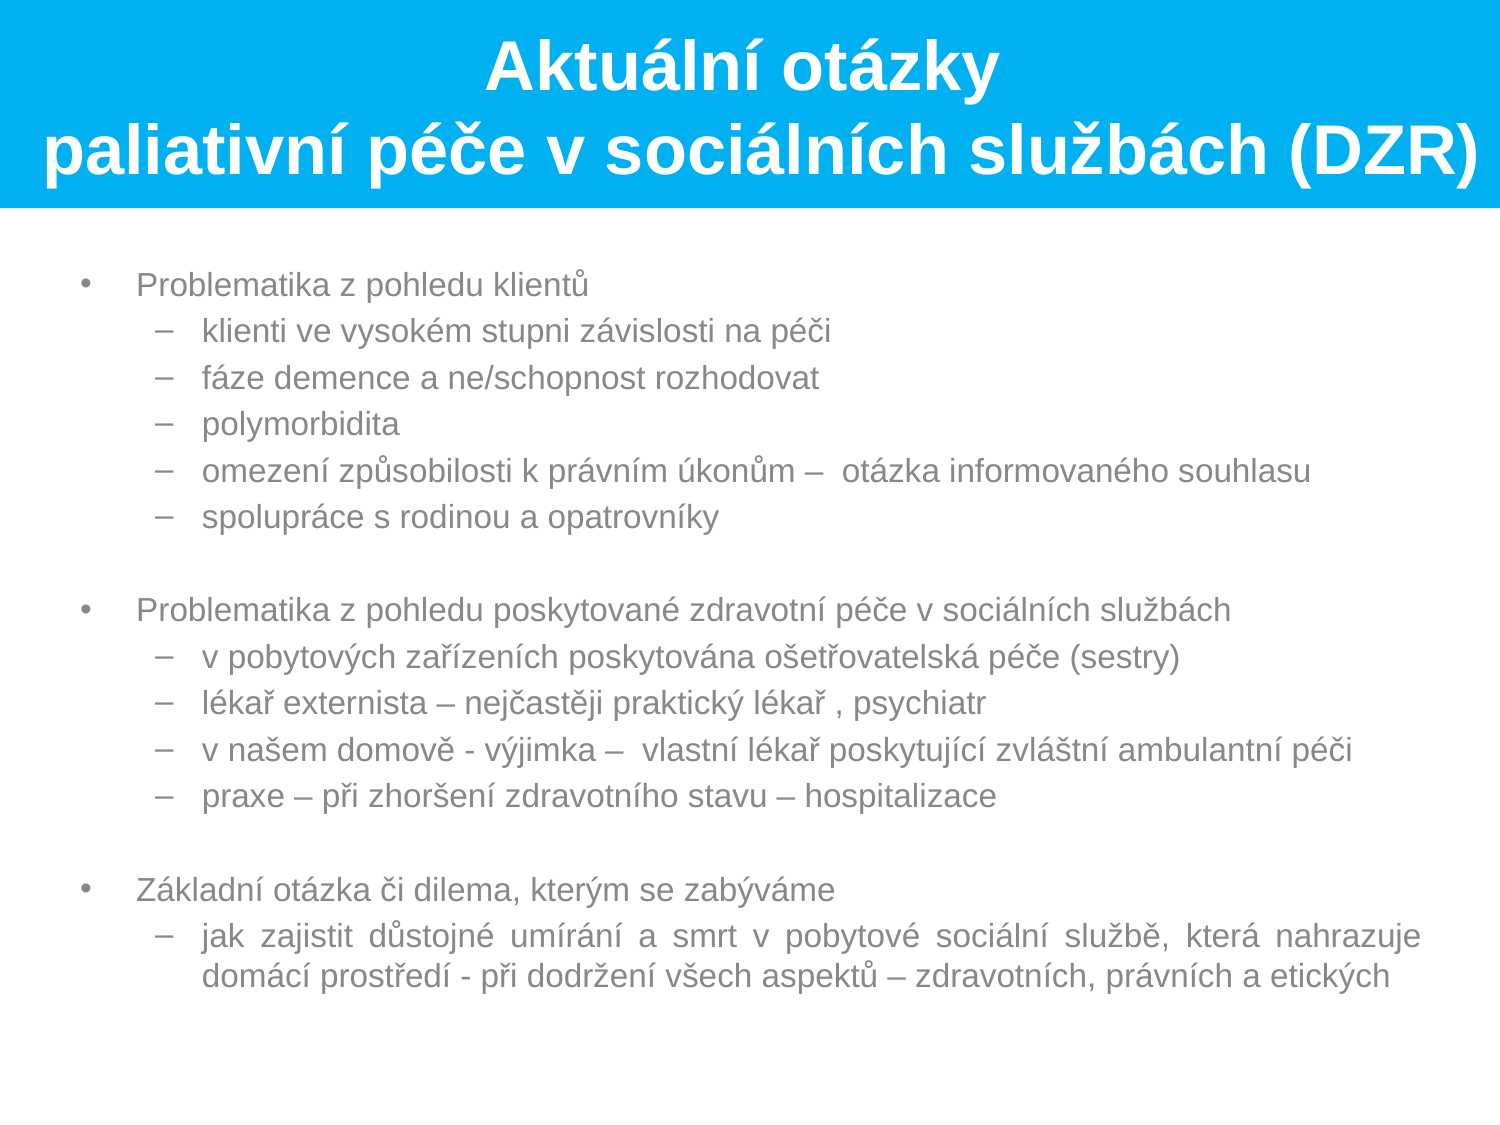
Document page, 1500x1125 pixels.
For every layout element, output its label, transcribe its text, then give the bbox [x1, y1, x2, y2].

list Problematika z pohledu klientů klienti ve vysokém stupni závislosti na péči fáze demence a ne/schopnost rozhodovat polymorbidita omezení způsobilosti k právním úkonům – otázka informovaného souhlasu spolupráce s rodinou a opatrovníky Problematika z pohledu poskytované zdravotní péče v sociálních službách v pobytových zařízeních poskytována ošetřovatelská péče (sestry) lékař externista – nejčastěji praktický lékař , psychiatr v našem domově - výjimka – vlastní lékař poskytující zvláštní ambulantní péči praxe – při zhoršení zdravotního stavu – hospitalizace Základní otázka či dilema, kterým se zabýváme jak zajistit důstojné umírání a smrt v pobytové sociální službě, která nahrazuje domácí prostředí - při dodržení všech aspektů – zdravotních, právních a etických [64, 255, 1439, 1076]
title Aktuální otázky paliativní péče v sociálních službách (DZR) [0, 0, 1500, 209]
